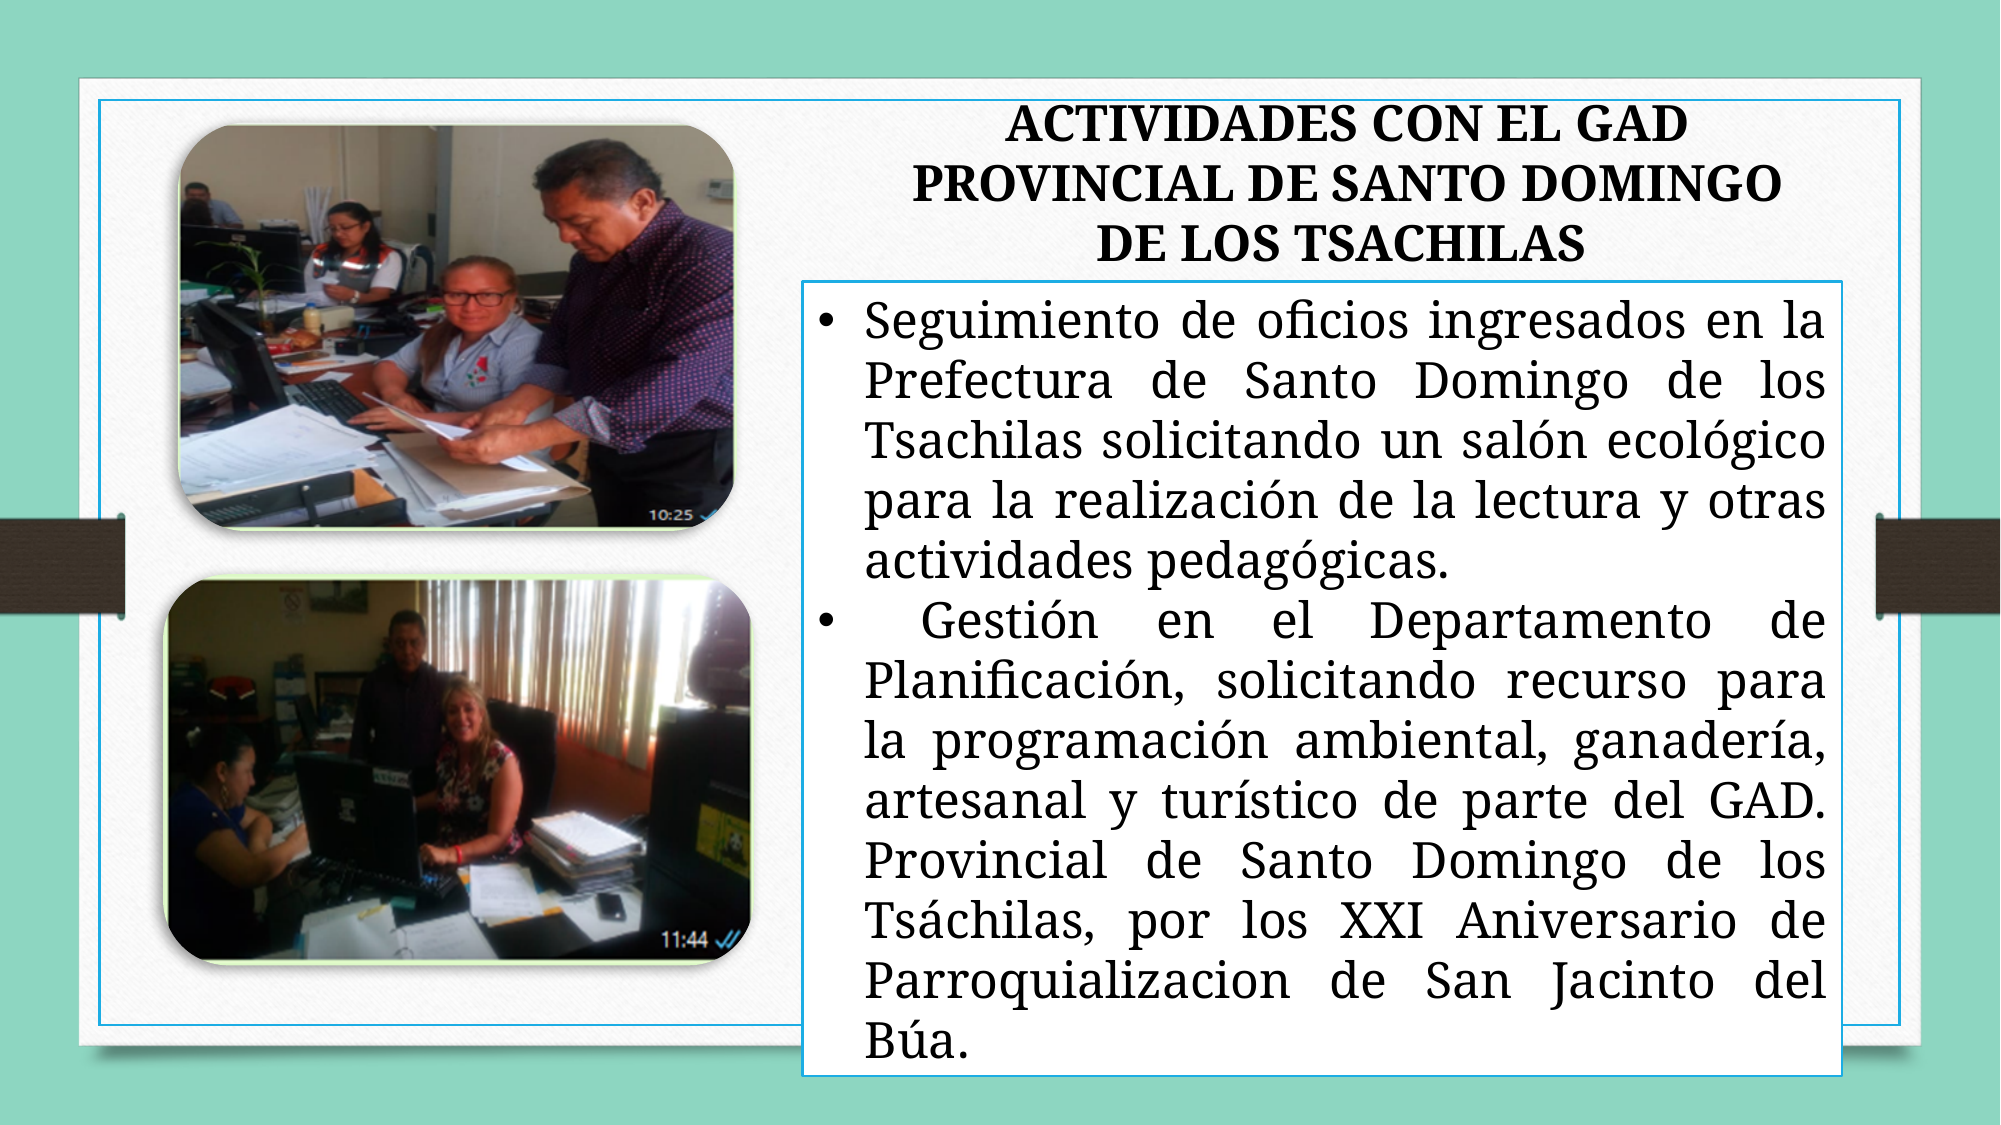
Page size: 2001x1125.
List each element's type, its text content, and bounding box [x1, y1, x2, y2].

picture [0, 0, 2001, 1125]
text_box Seguimiento de oficios ingresados en la Prefectura de Santo Domingo de los Tsachilas solicitando un salón ecológico para la realización de la lectura y otras actividades pedagógicas. Gestión en el Departamento de Planificación, solicitando recurso para la programación ambiental, ganadería, artesanal y turístico de parte del GAD. Provincial de Santo Domingo de los Tsáchilas, por los XXI Aniversario de Parroquializacion de San Jacinto del Búa. [801, 280, 1843, 1077]
text_box ACTIVIDADES CON EL GAD PROVINCIAL DE SANTO DOMINGO DE LOS TSACHILAS [874, 84, 1822, 280]
